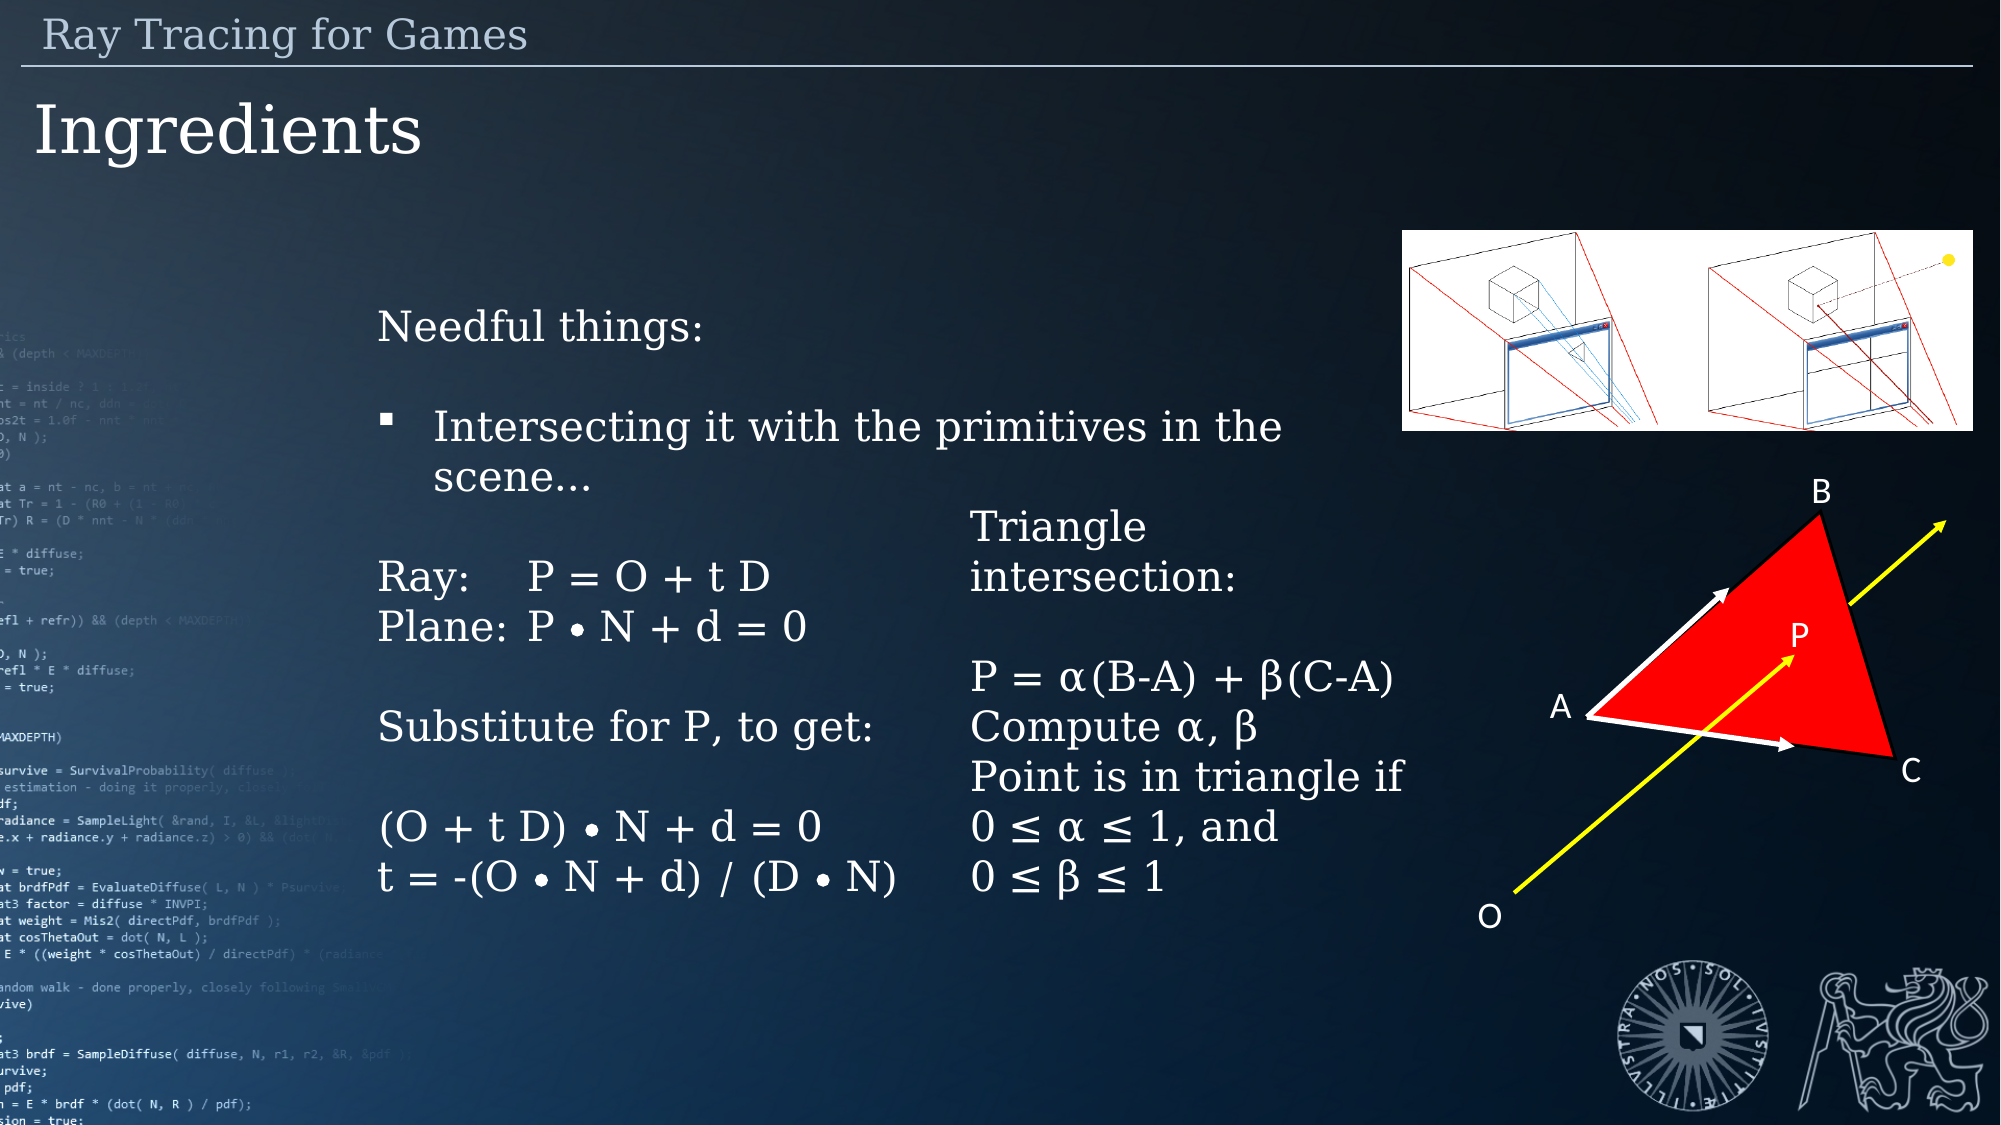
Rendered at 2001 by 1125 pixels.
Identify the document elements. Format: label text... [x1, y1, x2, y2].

text_box P [1775, 602, 1830, 663]
text_box Triangle intersection: P = α(B-A) + β(C-A) Compute α, β Point is in triangle if 0 ≤ α ≤ 1, and 0 ≤ β ≤ 1 [954, 292, 1423, 908]
picture [0, 0, 2001, 1125]
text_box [1849, 520, 1947, 605]
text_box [1514, 654, 1795, 893]
text_box C [1886, 737, 1942, 798]
text_box Needful things: Intersecting it with the primitives in the scene… Ray: P = O + t D Plane: P ∙ N + d = 0 Substitute for P, to get: (O + t D) ∙ N + d = 0 t = -(O ∙ N + d) / (D ∙ N) [362, 292, 1340, 958]
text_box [1586, 587, 1730, 716]
text_box [1730, 519, 1890, 759]
text_box Ingredients [18, 86, 778, 161]
text_box Ray Tracing for Games [0, 0, 989, 65]
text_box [1586, 716, 1795, 747]
text_box O [1462, 883, 1518, 943]
text_box B [1796, 459, 1852, 519]
